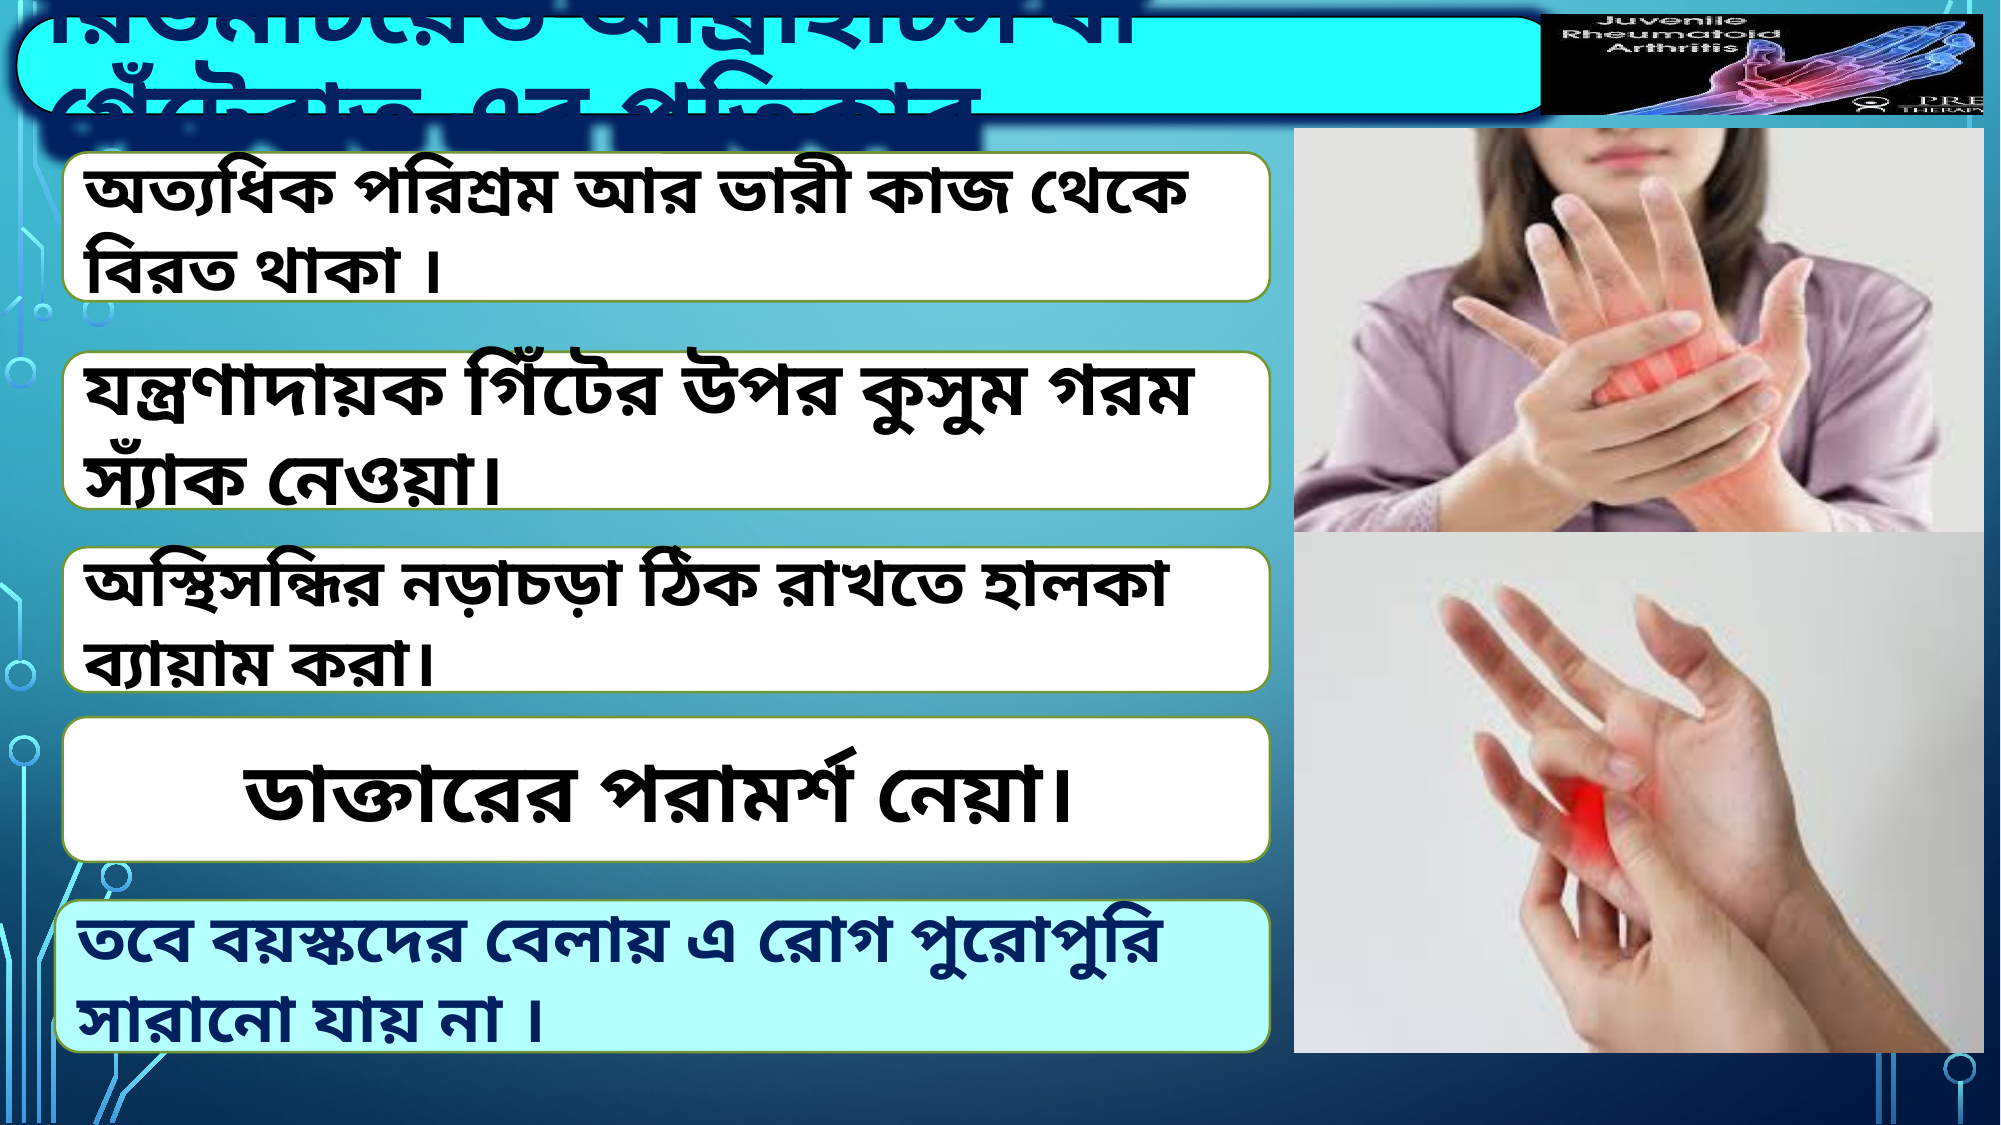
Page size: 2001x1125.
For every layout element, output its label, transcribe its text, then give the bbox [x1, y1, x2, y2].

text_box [16, 14, 1984, 115]
text_box অত্যধিক পরিশ্রম আর ভারী কাজ থেকে বিরত থাকা । [61, 151, 1272, 303]
text_box অস্থিসন্ধির নড়াচড়া ঠিক রাখতে হালকা ব্যায়াম করা। [61, 545, 1272, 694]
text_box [1294, 128, 1984, 1053]
text_box যন্ত্রণাদায়ক গিঁটের উপর কুসুম গরম স্যাঁক নেওয়া। [61, 350, 1272, 511]
text_box ডাক্তারের পরামর্শ নেয়া। [61, 715, 1272, 864]
text_box তবে বয়স্কদের বেলায় এ রোগ পুরোপুরি সারানো যায় না । [53, 898, 1272, 1054]
